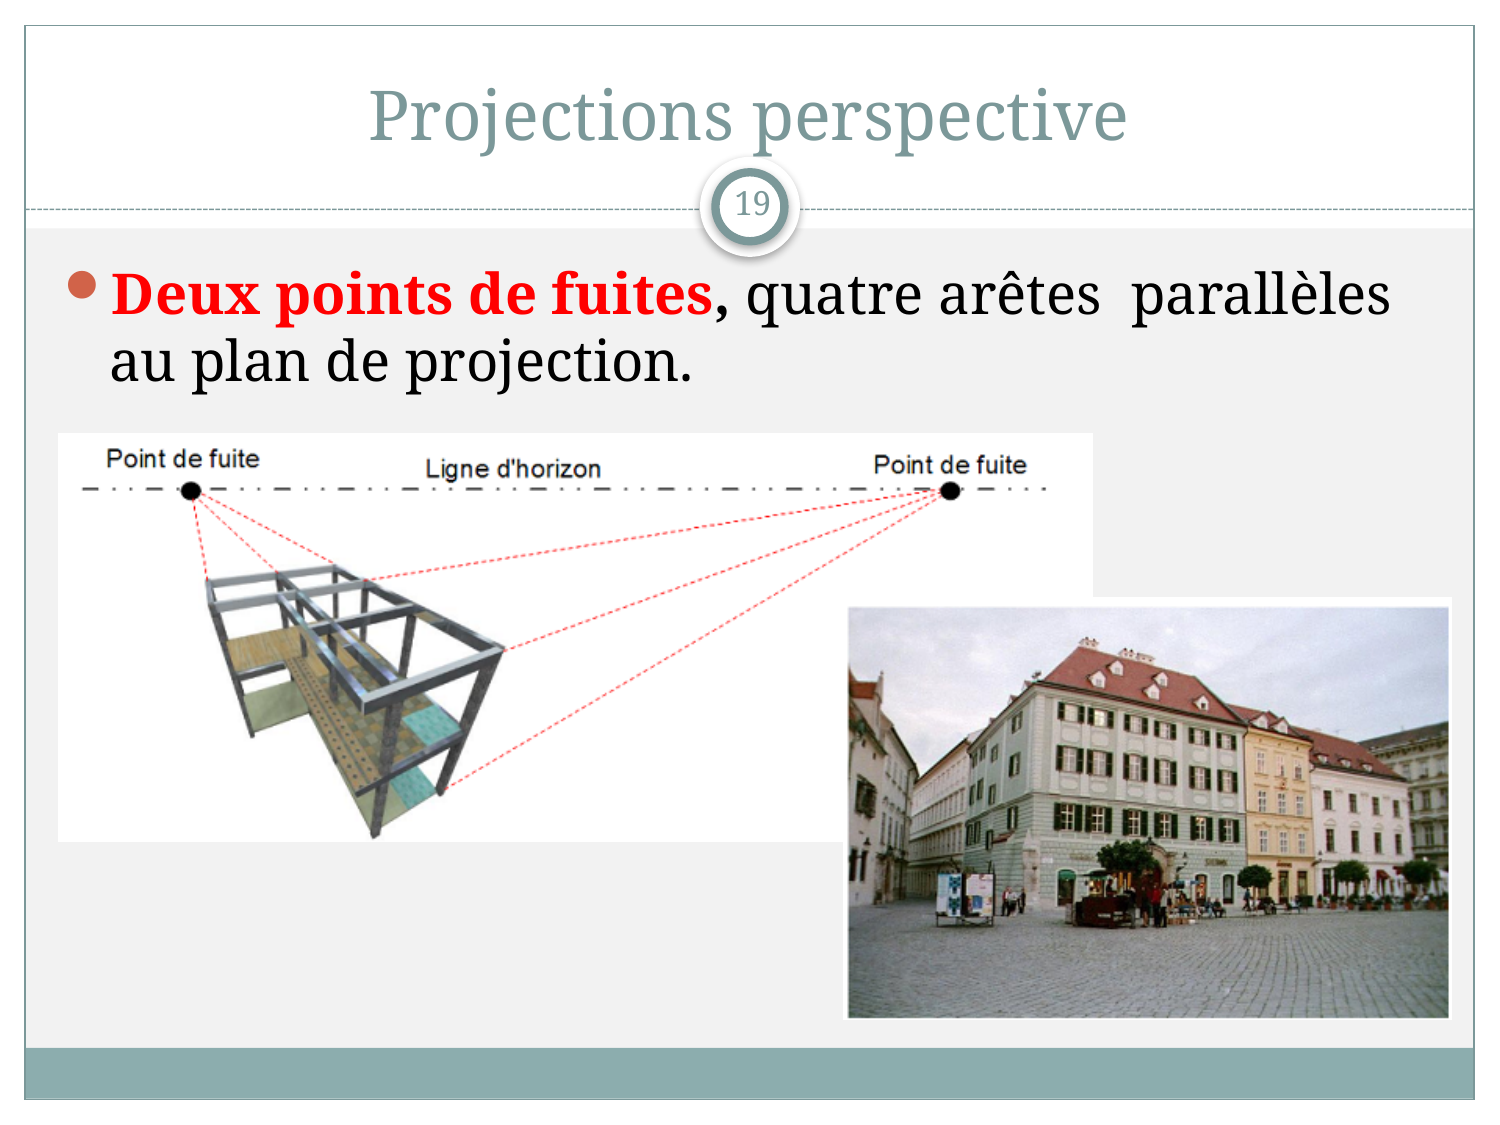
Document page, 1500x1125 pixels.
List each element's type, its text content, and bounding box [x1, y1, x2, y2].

slide_number 19 [715, 168, 791, 241]
title Projections perspective [49, 37, 1450, 162]
list Deux points de fuites, quatre arêtes parallèles au plan de projection. [49, 250, 1445, 504]
picture [58, 433, 1452, 1020]
